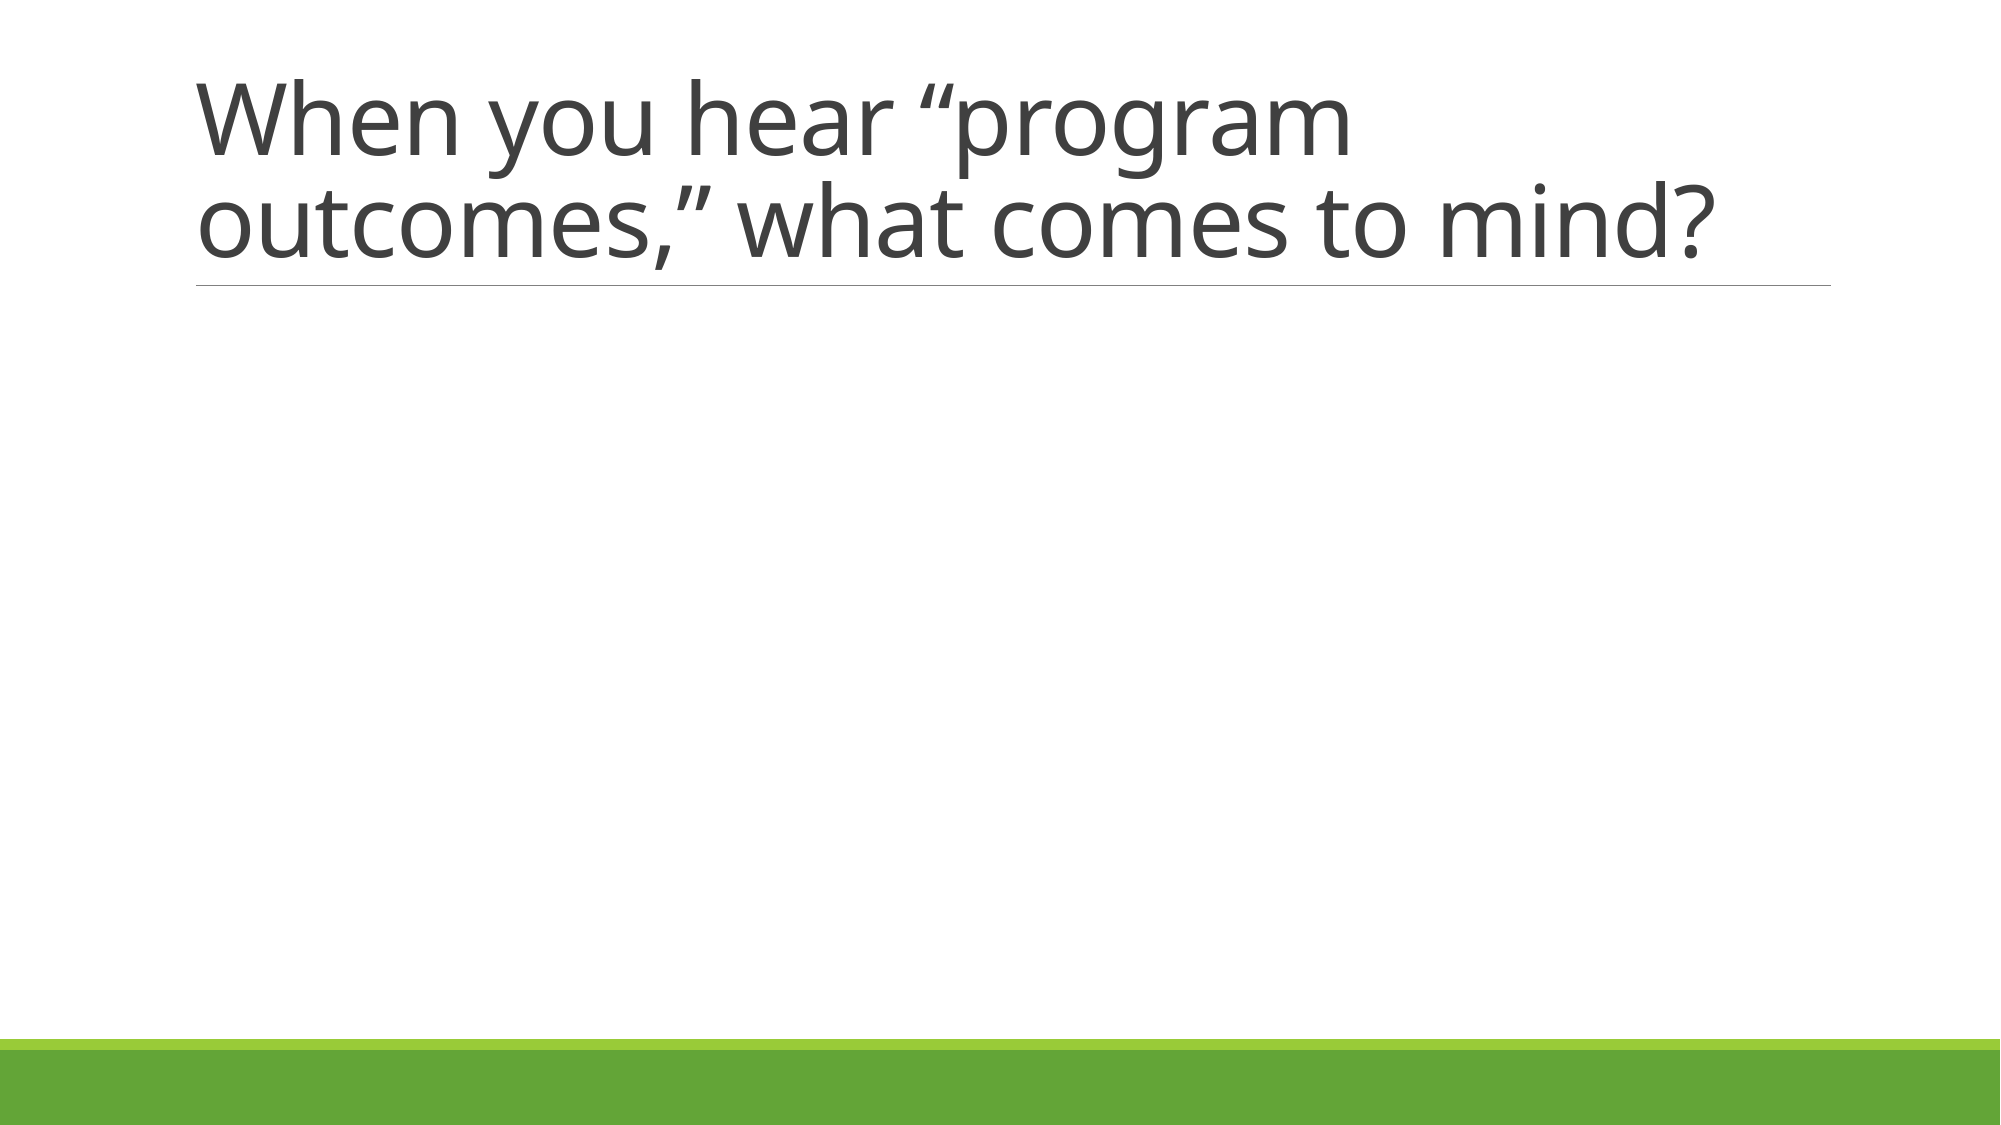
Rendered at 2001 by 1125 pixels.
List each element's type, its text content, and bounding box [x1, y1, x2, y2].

title When you hear “program outcomes,” what comes to mind? [180, 47, 1830, 285]
